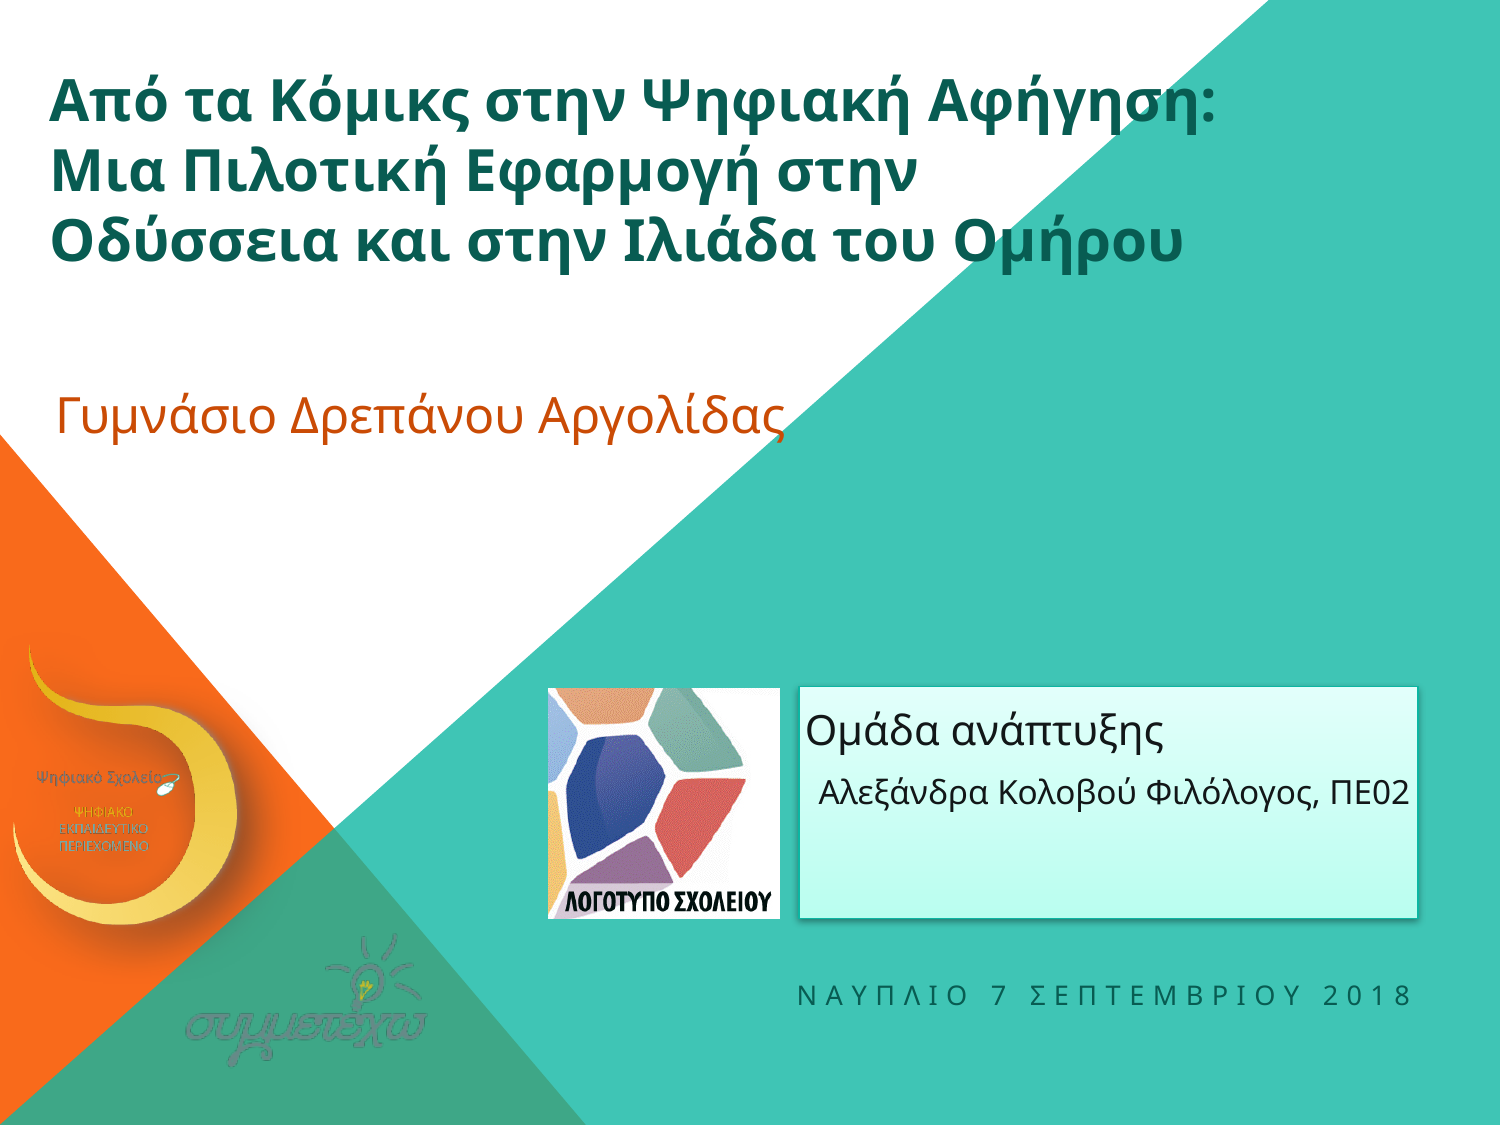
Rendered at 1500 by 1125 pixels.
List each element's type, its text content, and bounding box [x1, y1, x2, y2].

picture [0, 631, 445, 1070]
text_box Αλεξάνδρα Κολοβού Φιλόλογος, ΠΕ02 [803, 764, 1430, 859]
subtitle Γυμνάσιο Δρεπάνου Αργολίδας [40, 376, 867, 435]
text_box ΝαYπΛΙΟ 7 ΣεπτεμβρΙου 2018 [759, 976, 1425, 1076]
text_box Ομάδα ανάπτυξης [789, 696, 1179, 762]
title Από τα Κόμικς στην Ψηφιακή Αφήγηση: Μια Πιλοτική Εφαρμογή στην Οδύσσεια και στην Ιλιάδα του Ομήρου [34, 24, 1237, 345]
picture [548, 688, 780, 920]
text_box [798, 686, 1419, 919]
